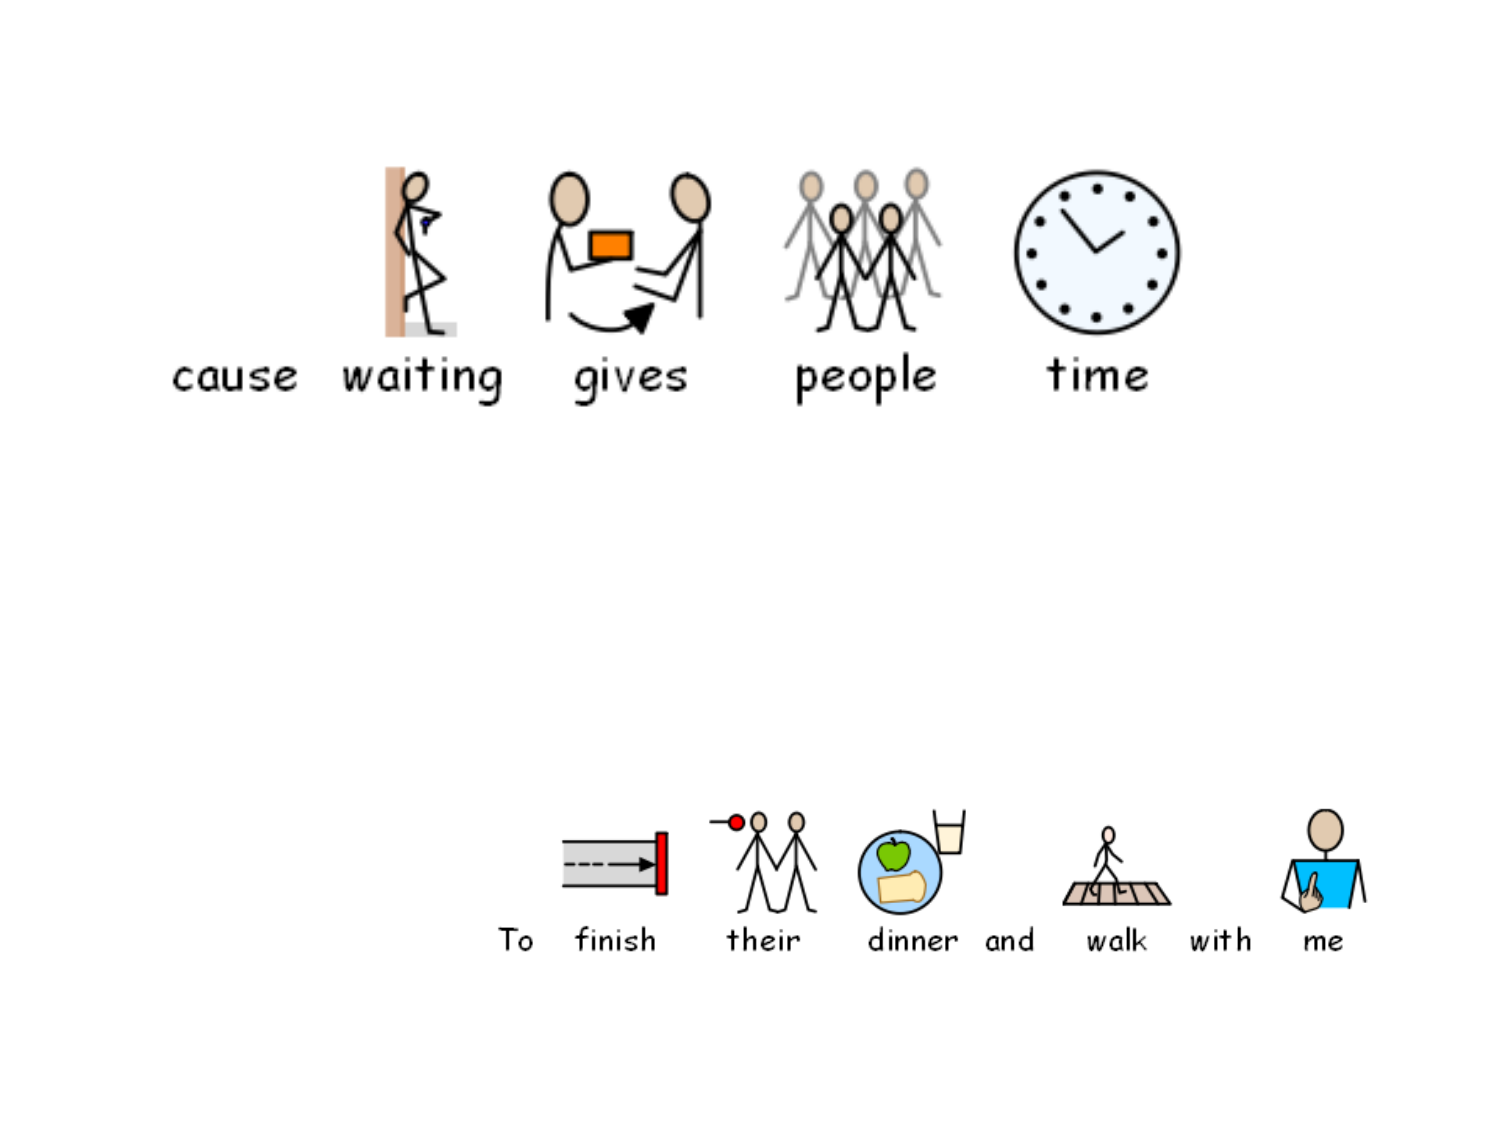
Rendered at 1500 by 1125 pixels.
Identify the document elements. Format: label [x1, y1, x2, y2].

picture [477, 762, 1424, 1000]
picture [123, 113, 1318, 450]
